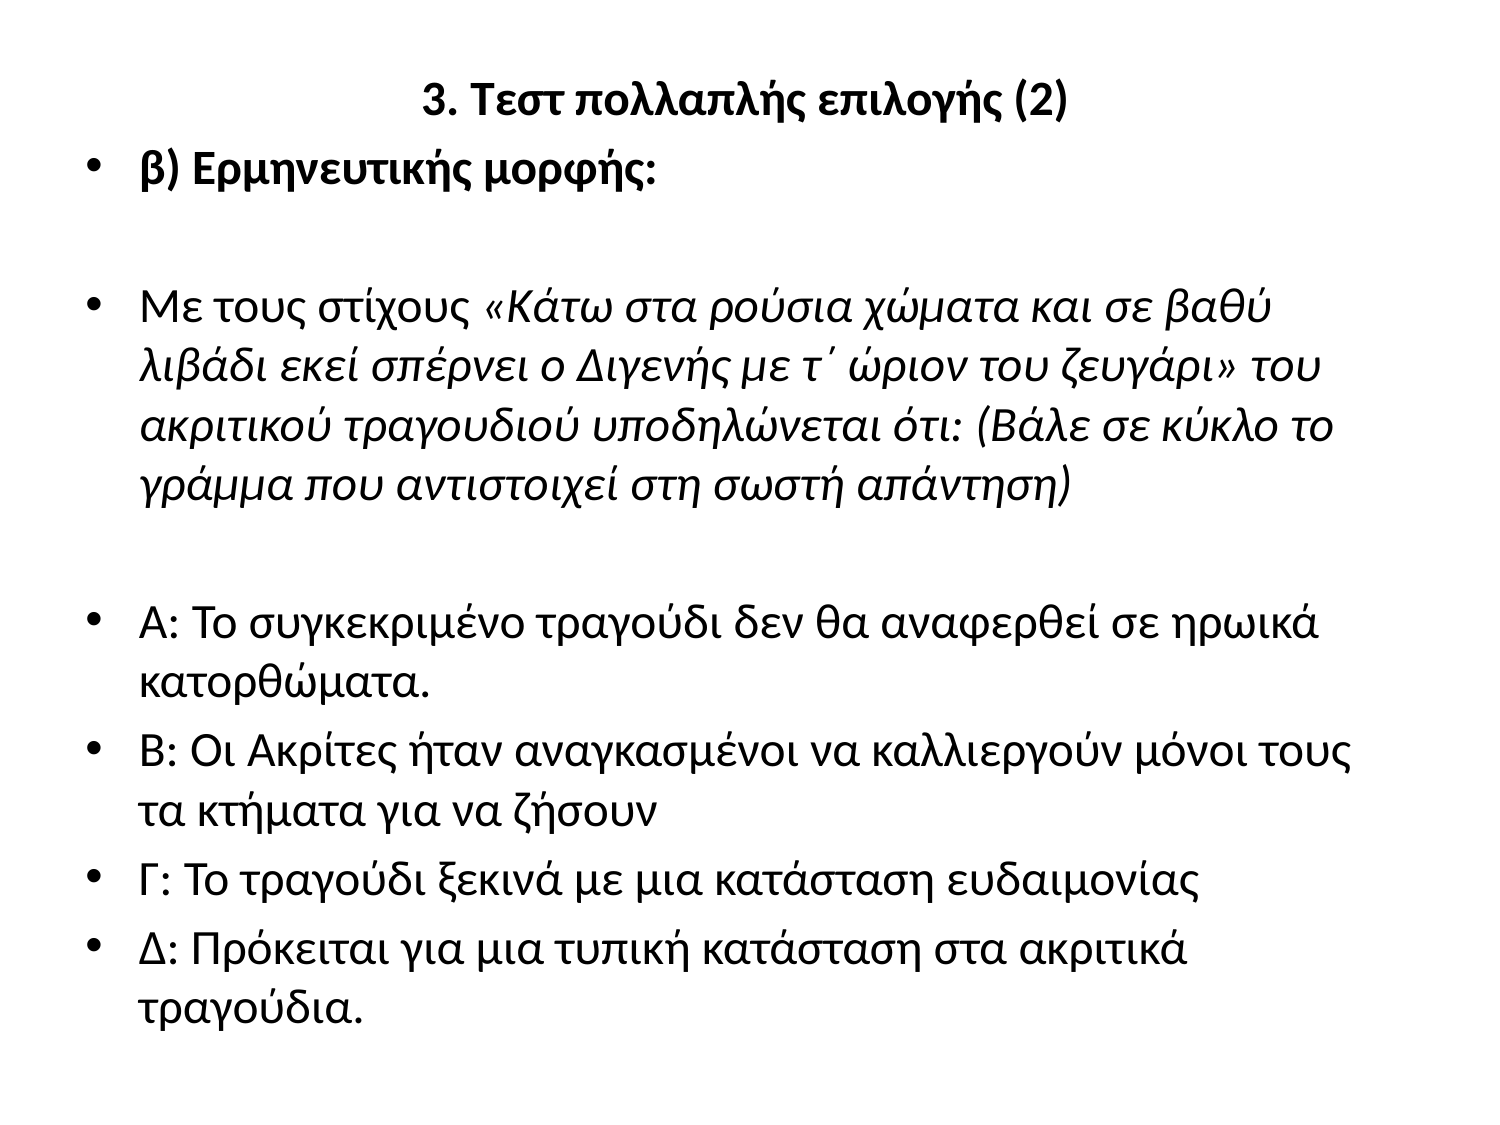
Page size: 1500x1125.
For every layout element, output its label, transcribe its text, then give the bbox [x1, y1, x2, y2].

list 3. Τεστ πολλαπλής επιλογής (2) β) Ερμηνευτικής μορφής: Με τους στίχους «Κάτω στα ρούσια χώματα και σε βαθύ λιβάδι εκεί σπέρνει ο Διγενής με τ΄ ώριον του ζευγάρι» του ακριτικού τραγουδιού υποδηλώνεται ότι: (Βάλε σε κύκλο το γράμμα που αντιστοιχεί στη σωστή απάντηση) Α: Το συγκεκριμένο τραγούδι δεν θα αναφερθεί σε ηρωικά κατορθώματα. Β: Οι Ακρίτες ήταν αναγκασμένοι να καλλιεργούν μόνοι τους τα κτήματα για να ζήσουν Γ: Το τραγούδι ξεκινά με μια κατάσταση ευδαιμονίας Δ: Πρόκειται για μια τυπική κατάσταση στα ακριτικά τραγούδια. [70, 58, 1421, 1043]
